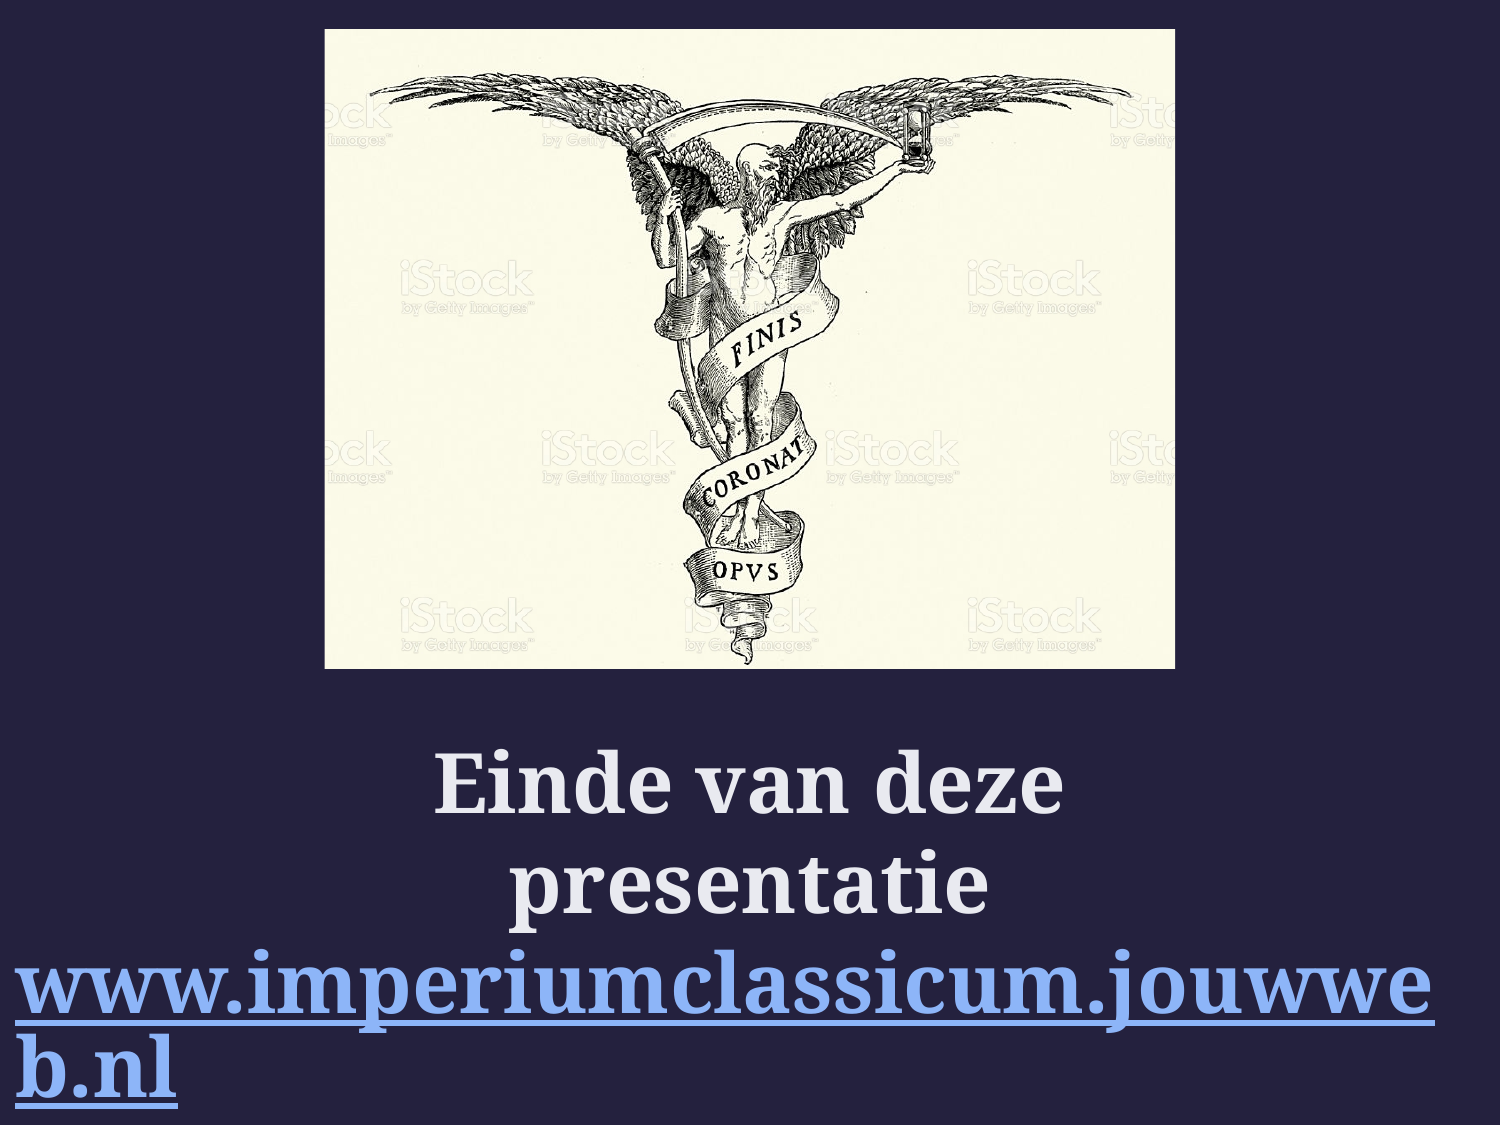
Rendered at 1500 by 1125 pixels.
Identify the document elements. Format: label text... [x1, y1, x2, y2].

picture [324, 29, 1176, 670]
title Einde van deze presentatie www.imperiumclassicum.jouwweb.nl [0, 722, 1500, 1096]
